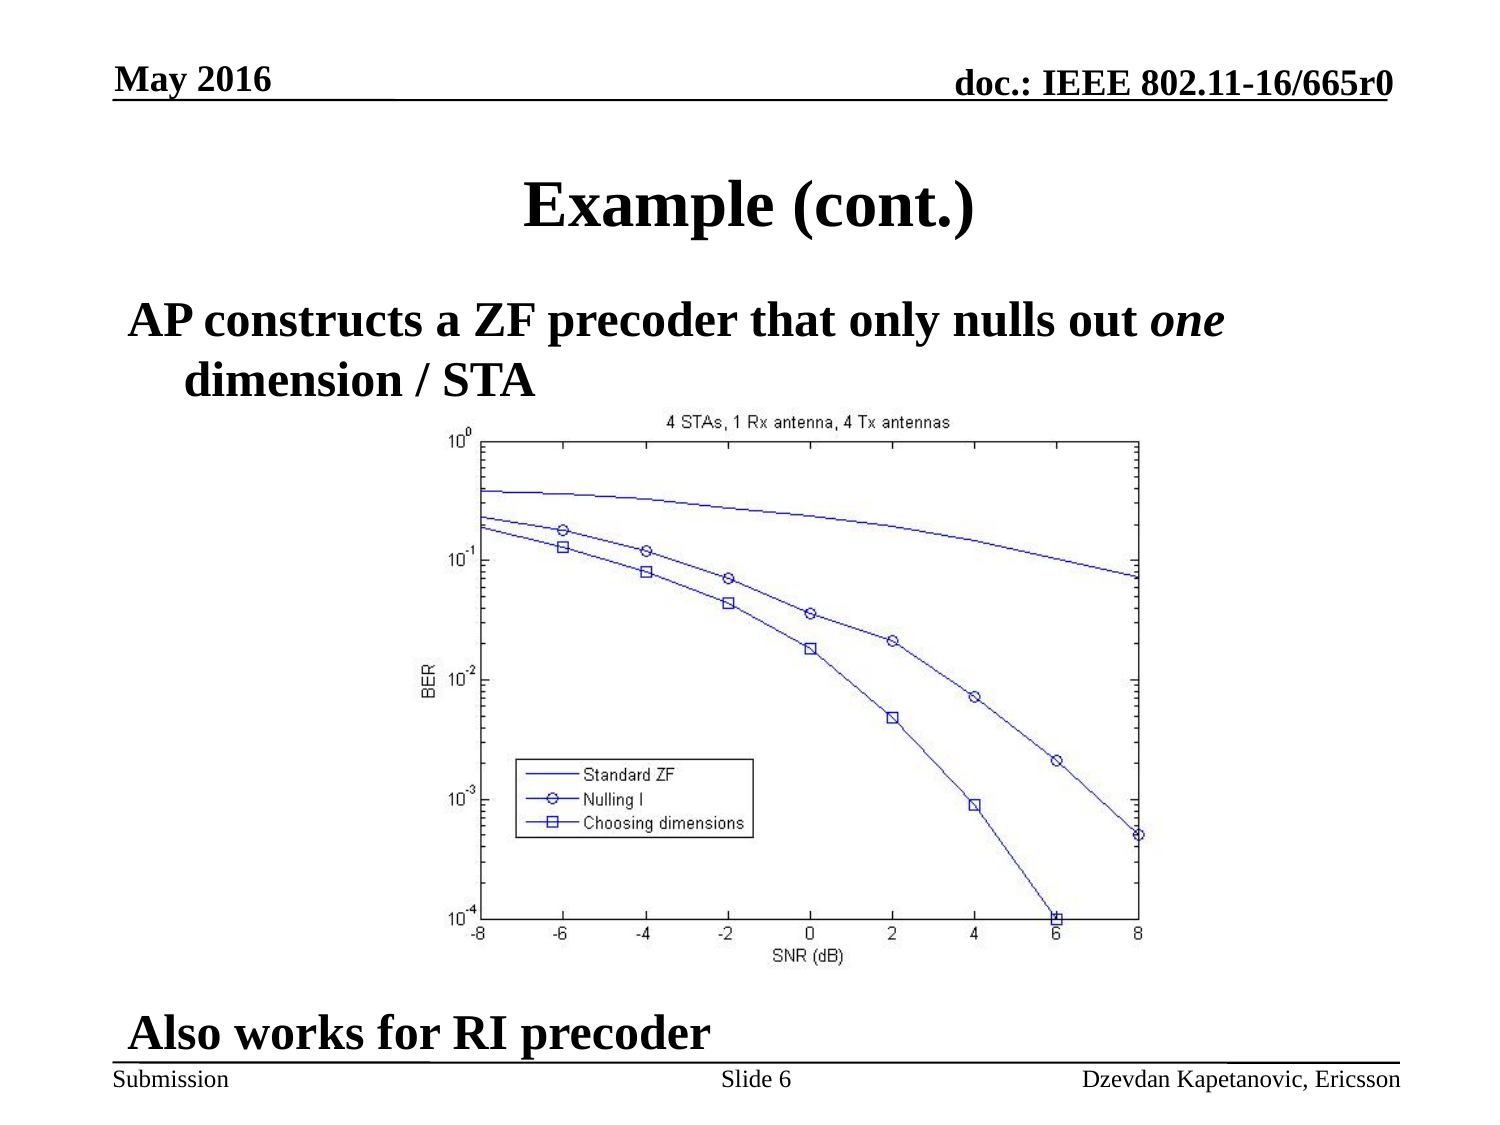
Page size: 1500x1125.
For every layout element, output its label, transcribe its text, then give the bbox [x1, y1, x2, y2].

footer Dzevdan Kapetanovic, Ericsson [878, 1061, 1402, 1093]
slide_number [114, 54, 423, 100]
picture [371, 396, 1219, 984]
list AP constructs a ZF precoder that only nulls out one dimension / STA Also works for RI precoder [111, 278, 1388, 954]
slide_number Slide 6 [712, 1061, 800, 1123]
title Example (cont.) [112, 112, 1388, 278]
